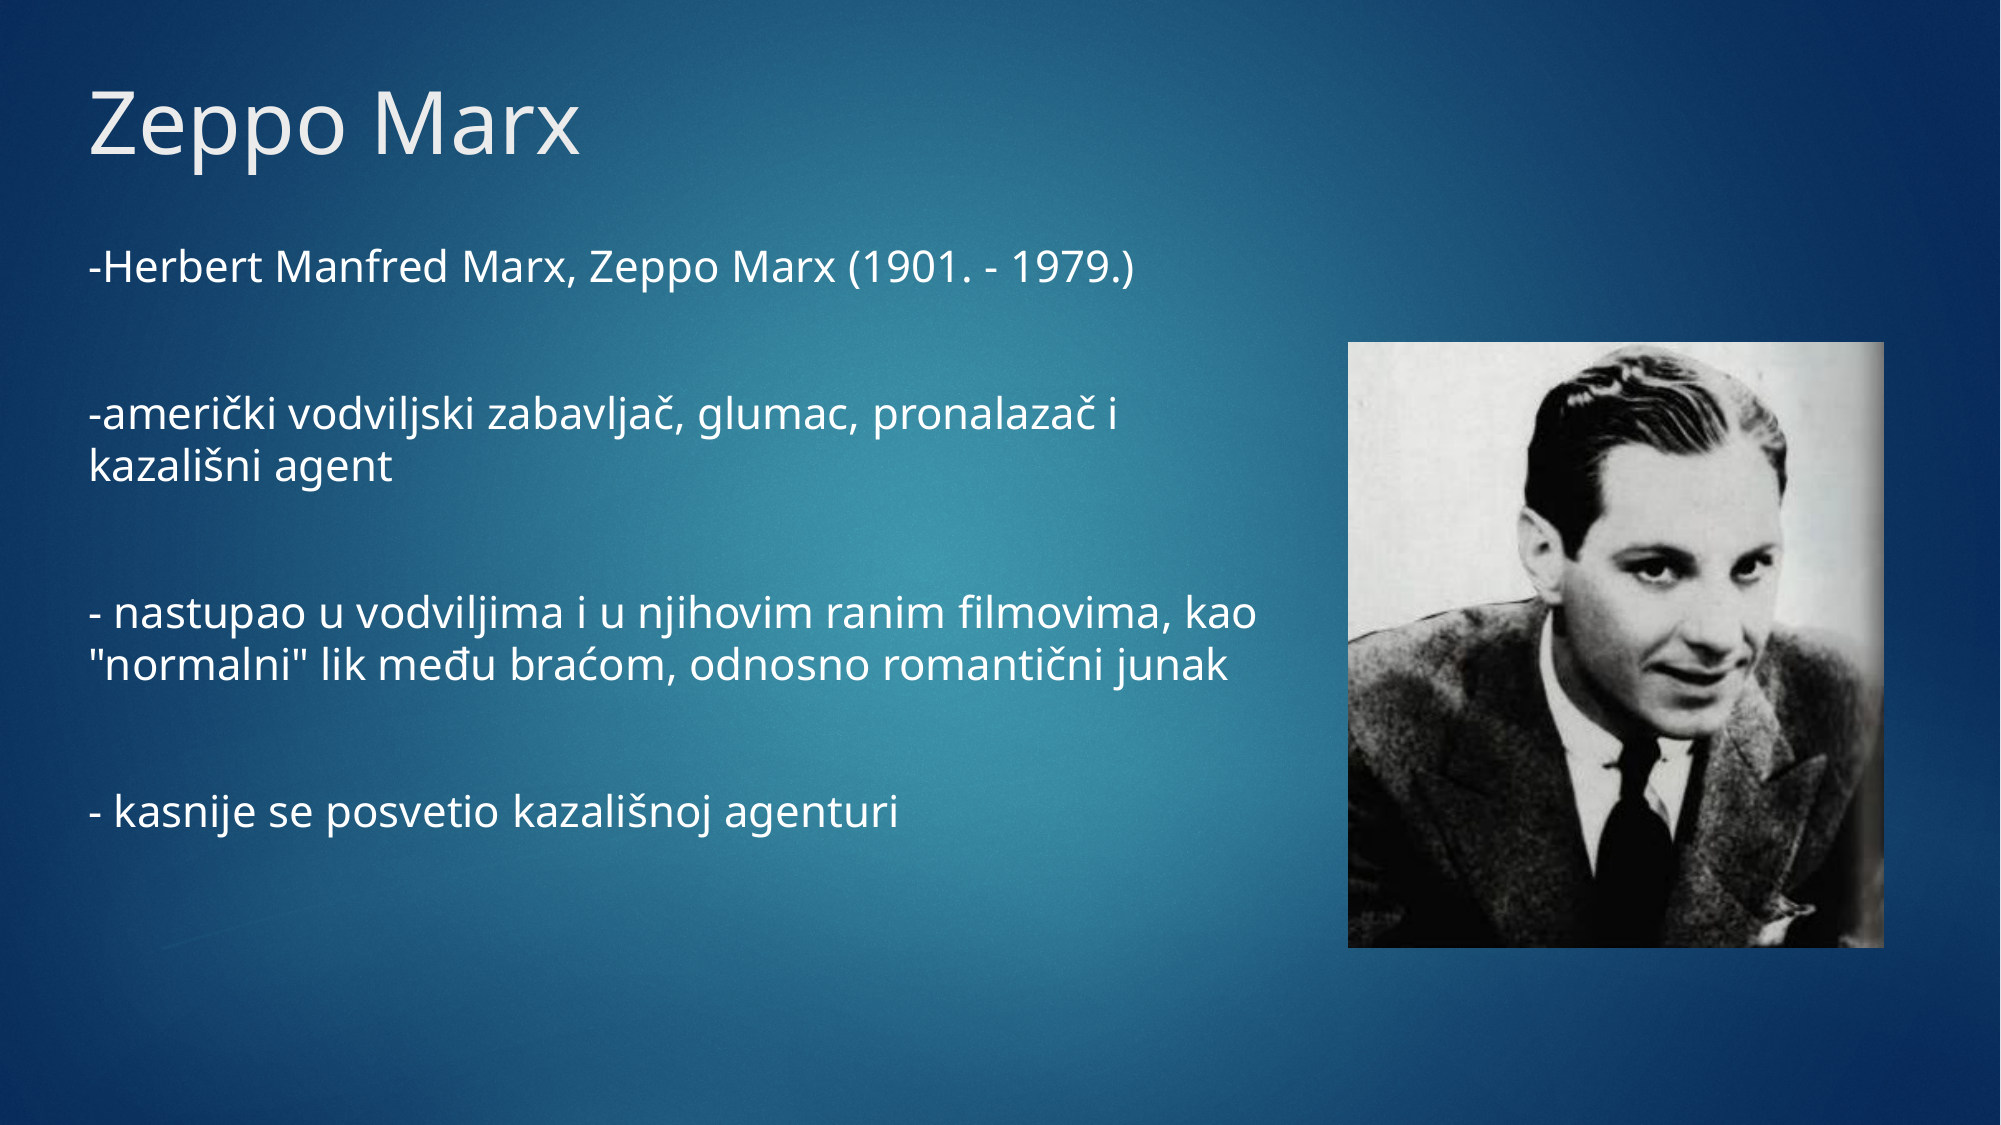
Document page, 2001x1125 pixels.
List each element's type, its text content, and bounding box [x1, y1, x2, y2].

title Zeppo Marx [73, 59, 1649, 304]
list -Herbert Manfred Marx, Zeppo Marx (1901. - 1979.) -američki vodviljski zabavljač, glumac, pronalazač i kazališni agent - nastupao u vodviljima i u njihovim ranim filmovima, kao "normalni" lik među braćom, odnosno romantični junak - kasnije se posvetio kazališnoj agenturi [73, 304, 1275, 1076]
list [1348, 342, 1884, 948]
